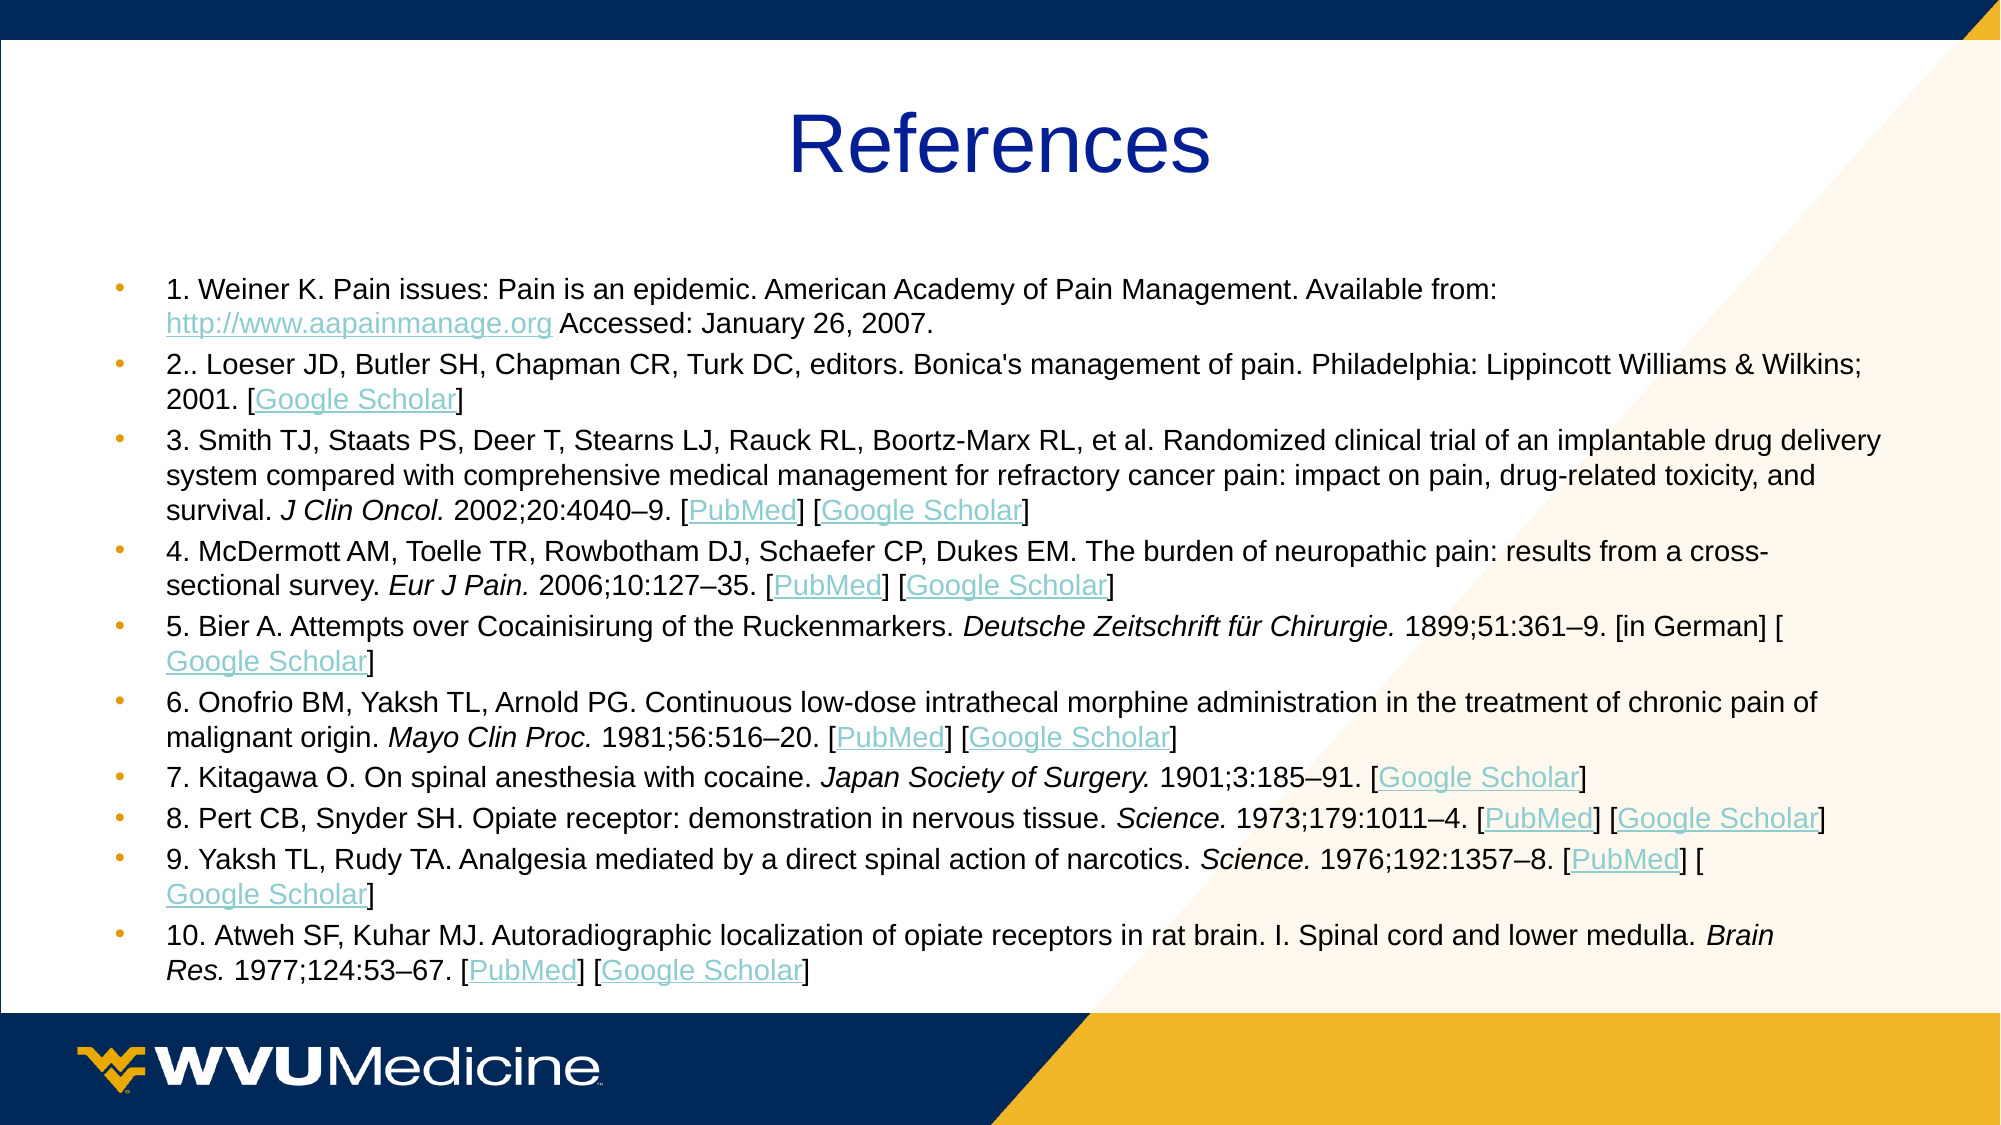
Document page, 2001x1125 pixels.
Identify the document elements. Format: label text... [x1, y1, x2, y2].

list 1. Weiner K. Pain issues: Pain is an epidemic. American Academy of Pain Management. Available from: http://www.aapainmanage.org Accessed: January 26, 2007. 2.. Loeser JD, Butler SH, Chapman CR, Turk DC, editors. Bonica's management of pain. Philadelphia: Lippincott Williams & Wilkins; 2001. [Google Scholar] 3. Smith TJ, Staats PS, Deer T, Stearns LJ, Rauck RL, Boortz-Marx RL, et al. Randomized clinical trial of an implantable drug delivery system compared with comprehensive medical management for refractory cancer pain: impact on pain, drug-related toxicity, and survival. J Clin Oncol. 2002;20:4040–9. [PubMed] [Google Scholar] 4. McDermott AM, Toelle TR, Rowbotham DJ, Schaefer CP, Dukes EM. The burden of neuropathic pain: results from a cross-sectional survey. Eur J Pain. 2006;10:127–35. [PubMed] [Google Scholar] 5. Bier A. Attempts over Cocainisirung of the Ruckenmarkers. Deutsche Zeitschrift für Chirurgie. 1899;51:361–9. [in German] [Google Scholar] 6. Onofrio BM, Yaksh TL, Arnold PG. Continuous low-dose intrathecal morphine administration in the treatment of chronic pain of malignant origin. Mayo Clin Proc. 1981;56:516–20. [PubMed] [Google Scholar] 7. Kitagawa O. On spinal anesthesia with cocaine. Japan Society of Surgery. 1901;3:185–91. [Google Scholar] 8. Pert CB, Snyder SH. Opiate receptor: demonstration in nervous tissue. Science. 1973;179:1011–4. [PubMed] [Google Scholar] 9. Yaksh TL, Rudy TA. Analgesia mediated by a direct spinal action of narcotics. Science. 1976;192:1357–8. [PubMed] [Google Scholar] 10. Atweh SF, Kuhar MJ. Autoradiographic localization of opiate receptors in rat brain. I. Spinal cord and lower medulla. Brain Res. 1977;124:53–67. [PubMed] [Google Scholar] [99, 262, 1900, 1005]
title References [99, 45, 1900, 233]
picture [0, 0, 2001, 1125]
